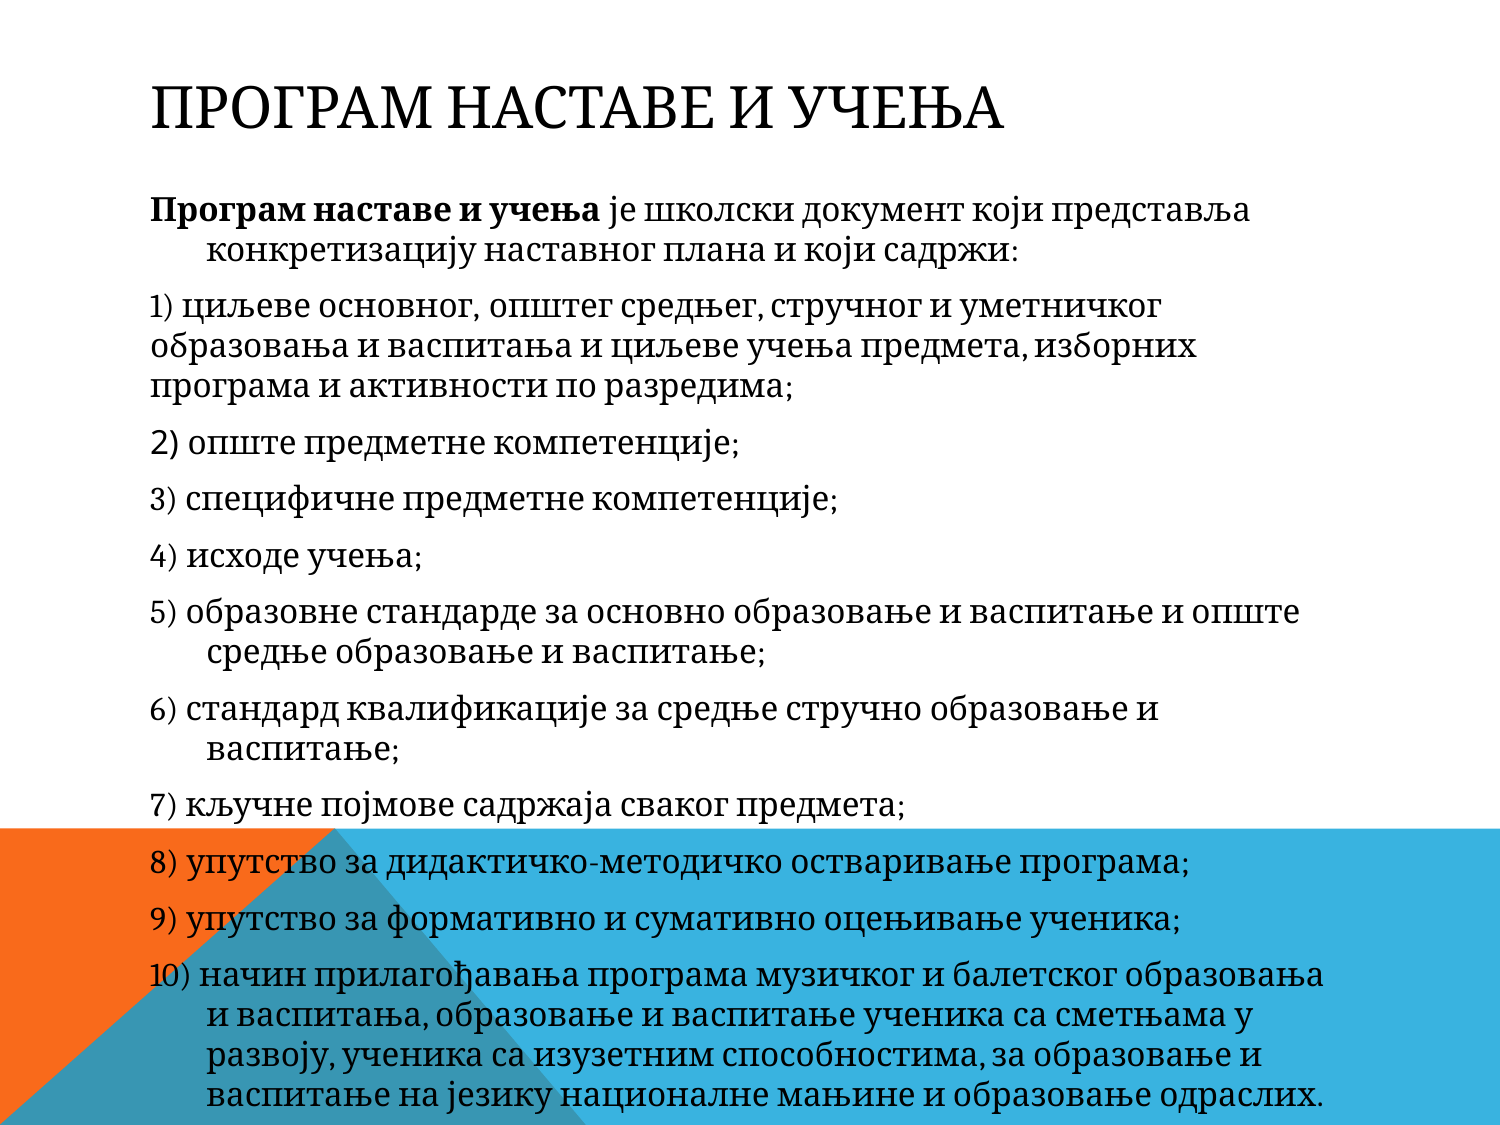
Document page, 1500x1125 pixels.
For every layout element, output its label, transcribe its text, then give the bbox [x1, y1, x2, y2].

title Програм наставе и учења [135, 60, 1369, 150]
list Програм наставе и учења је школски документ који представља конкретизацију наставног плана и који садржи: 1) циљеве основног, општег средњег, стручног и уметничког образовања и васпитања и циљеве учења предмета, изборних програма и активности по разредима; 2) опште предметне компетенције; 3) специфичне предметне компетенције; 4) исходе учења; 5) образовне стандарде за основно образовање и васпитање и опште средње образовање и васпитање; 6) стандард квалификације за средње стручно образовање и васпитање; 7) кључне појмове садржаја сваког предмета; 8) упутство за дидактичко-методичко остваривање програма; 9) упутство за формативно и сумативно оцењивање ученика; 10) начин прилагођавања програма музичког и балетског образовања и васпитања, образовање и васпитање ученика са сметњама у развоју, ученика са изузетним способностима, за образовање и васпитање на језику националне мањине и образовање одраслих. [135, 180, 1369, 1094]
